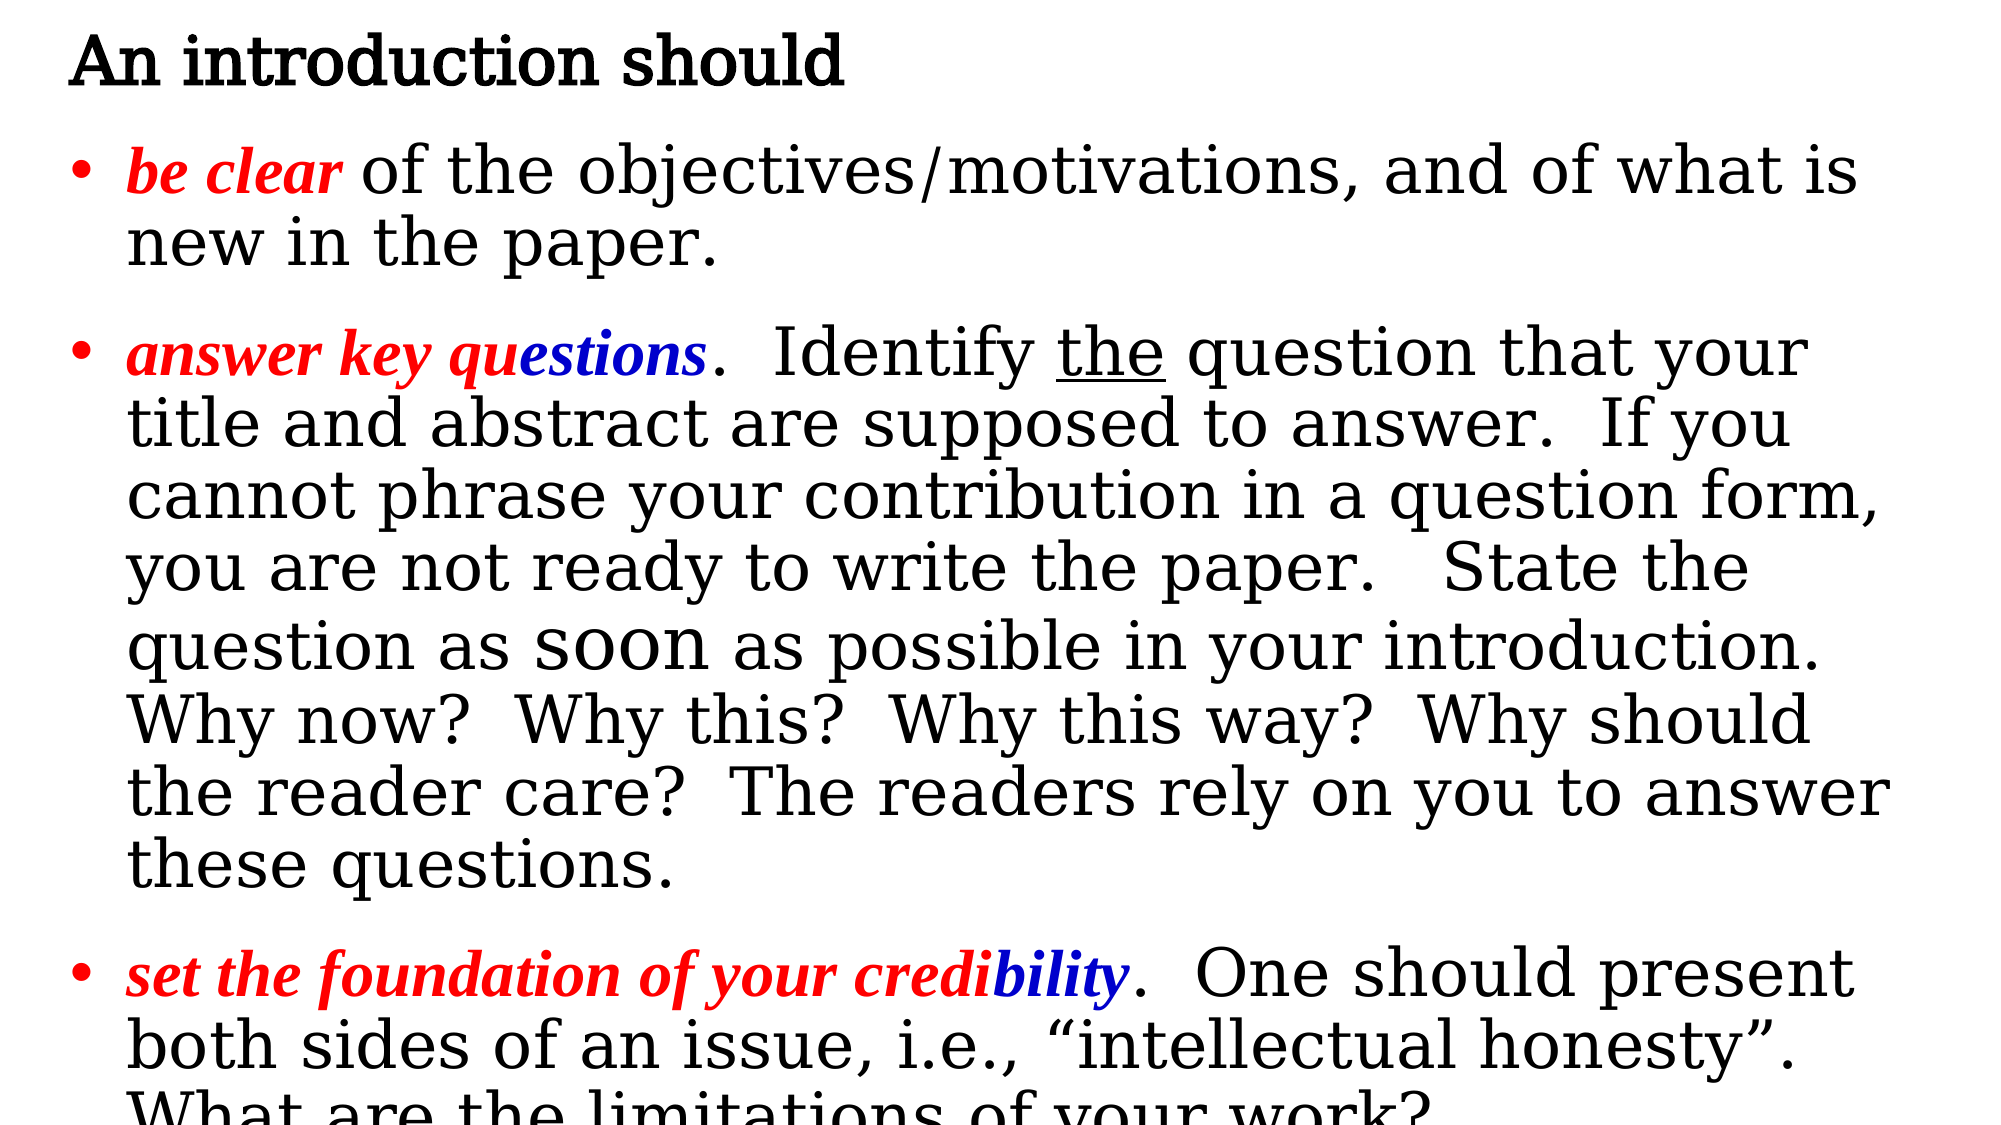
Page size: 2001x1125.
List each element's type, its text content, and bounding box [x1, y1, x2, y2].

list An introduction should be clear of the objectives/motivations, and of what is new in the paper. answer key questions. Identify the question that your title and abstract are supposed to answer. If you cannot phrase your contribution in a question form, you are not ready to write the paper. State the question as soon as possible in your introduction. Why now? Why this? Why this way? Why should the reader care? The readers rely on you to answer these questions. set the foundation of your credibility. One should present both sides of an issue, i.e., “intellectual honesty”. What are the limitations of your work? [55, 19, 1922, 1083]
